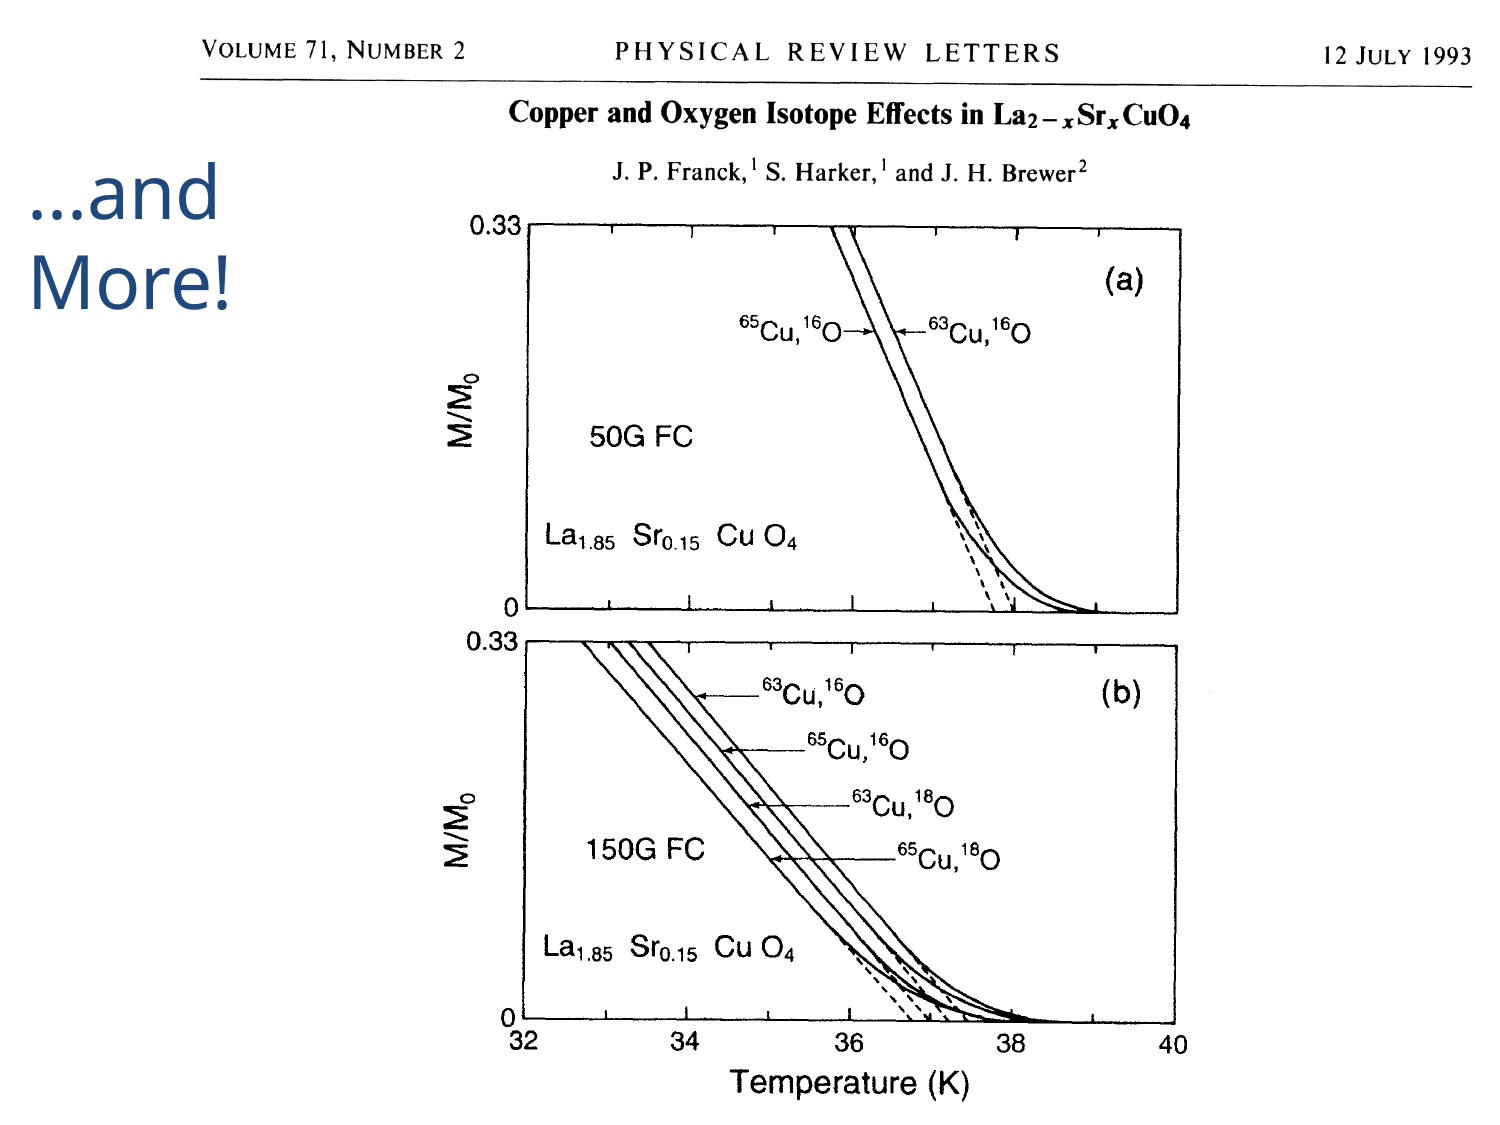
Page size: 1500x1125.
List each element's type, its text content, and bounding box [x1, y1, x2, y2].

text_box ...and More! [12, 137, 450, 212]
picture [184, 28, 1498, 188]
picture [416, 200, 1251, 1111]
